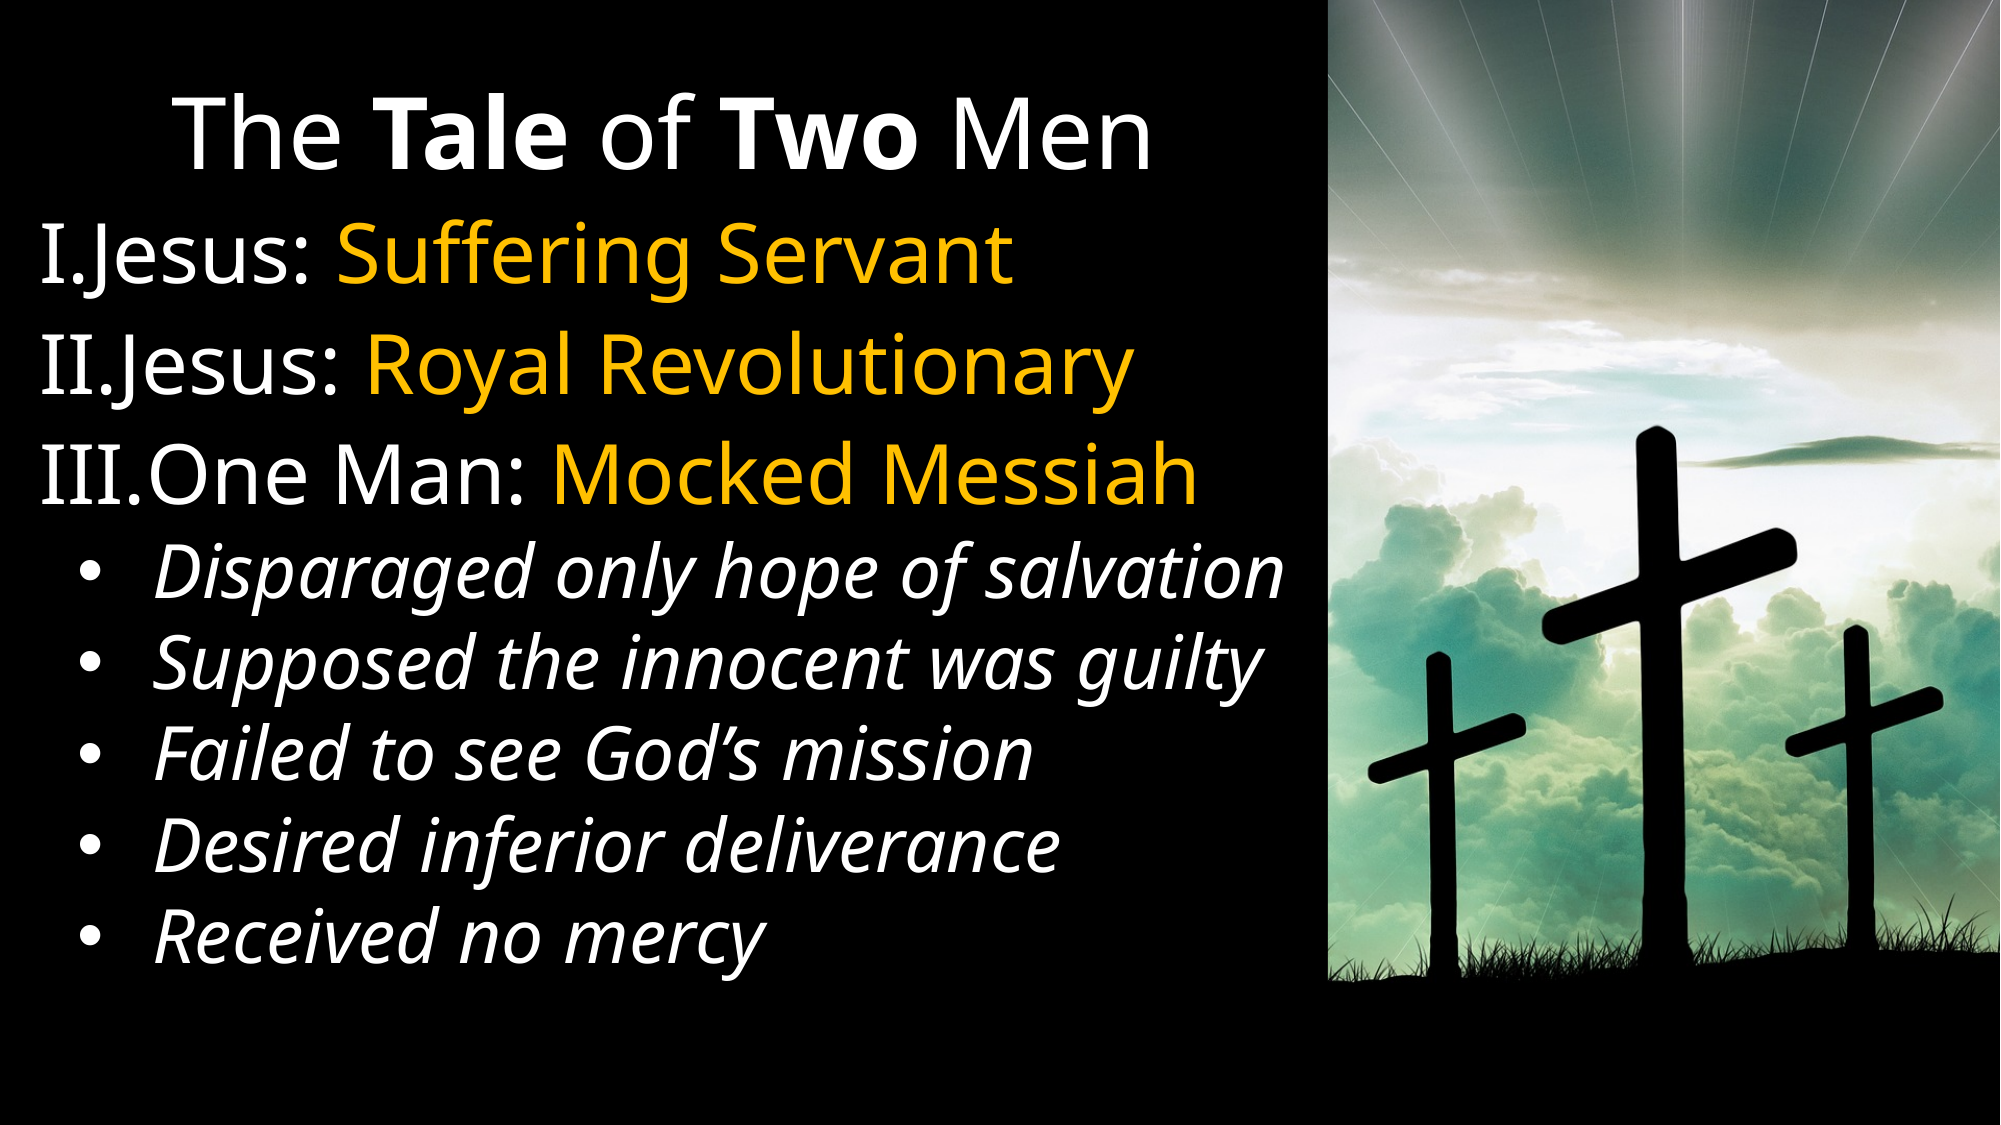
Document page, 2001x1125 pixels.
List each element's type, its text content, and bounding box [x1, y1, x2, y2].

list Jesus: Suffering Servant Jesus: Royal Revolutionary One Man: Mocked Messiah Disparaged only hope of salvation Supposed the innocent was guilty Failed to see God’s mission Desired inferior deliverance Received no mercy [24, 204, 1315, 1066]
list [1327, 0, 2000, 1125]
title The Tale of Two Men [0, 0, 1327, 275]
